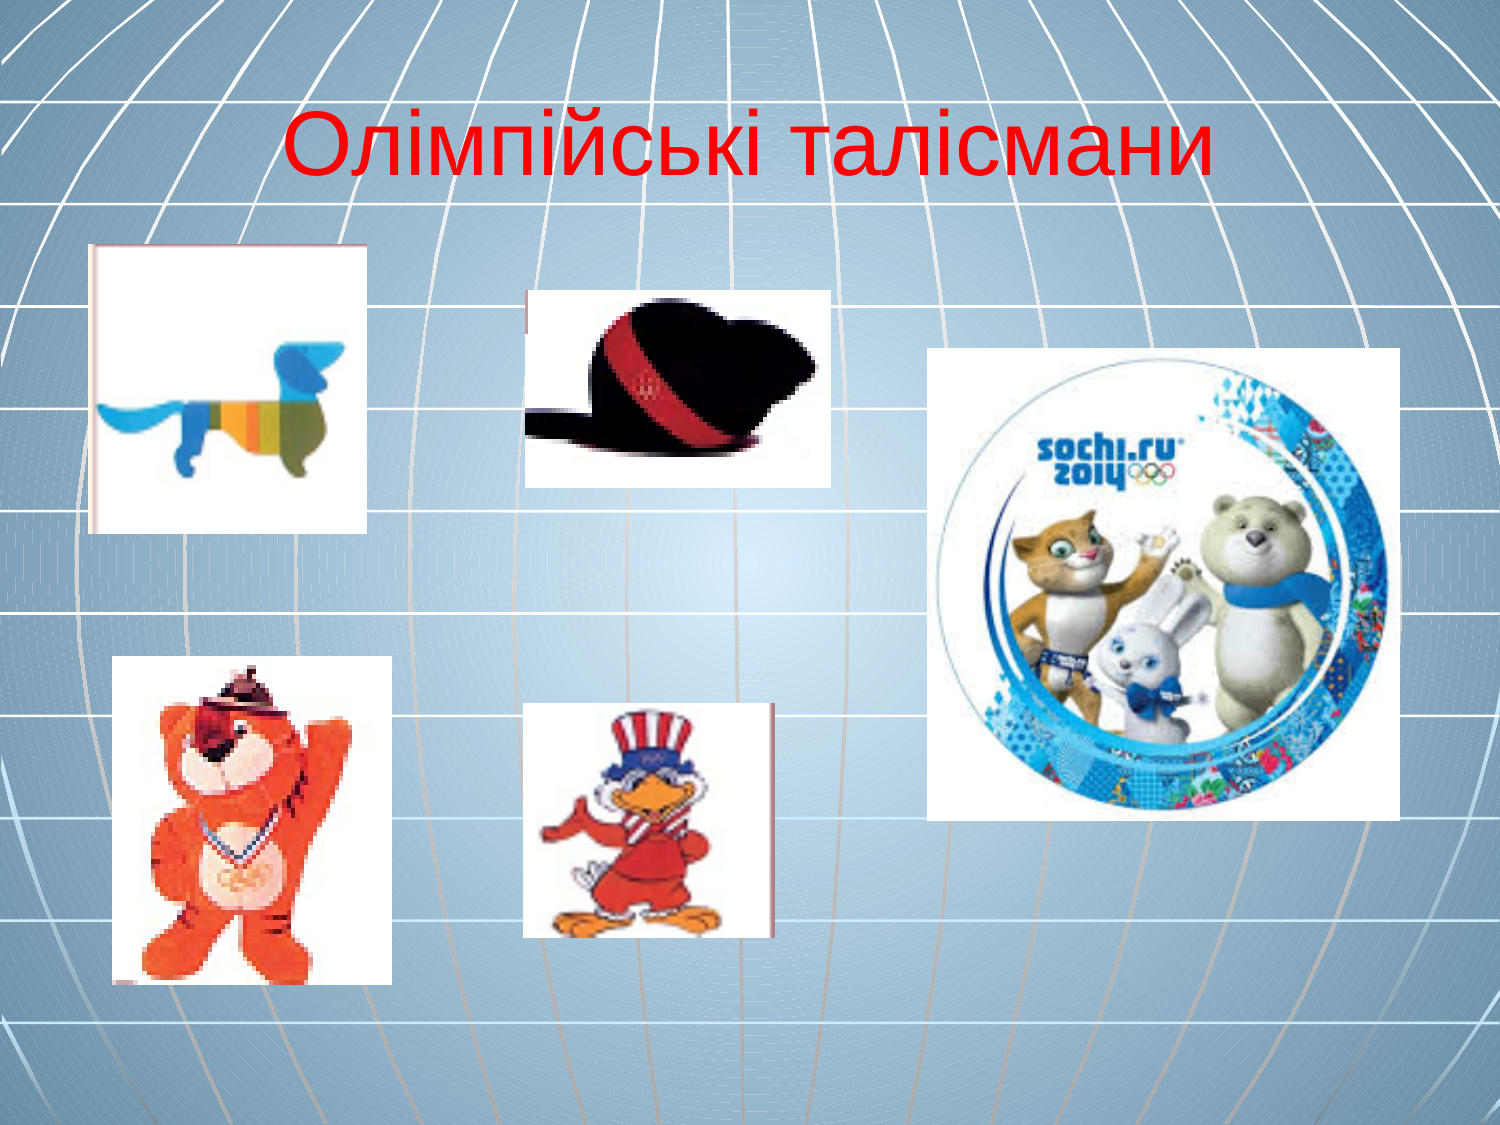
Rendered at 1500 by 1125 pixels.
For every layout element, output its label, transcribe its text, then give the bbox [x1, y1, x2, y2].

picture [926, 348, 1400, 822]
picture [88, 244, 367, 534]
picture [523, 703, 776, 939]
picture [111, 656, 392, 986]
title Олімпійські талісмани [75, 45, 1425, 233]
picture [525, 290, 831, 488]
